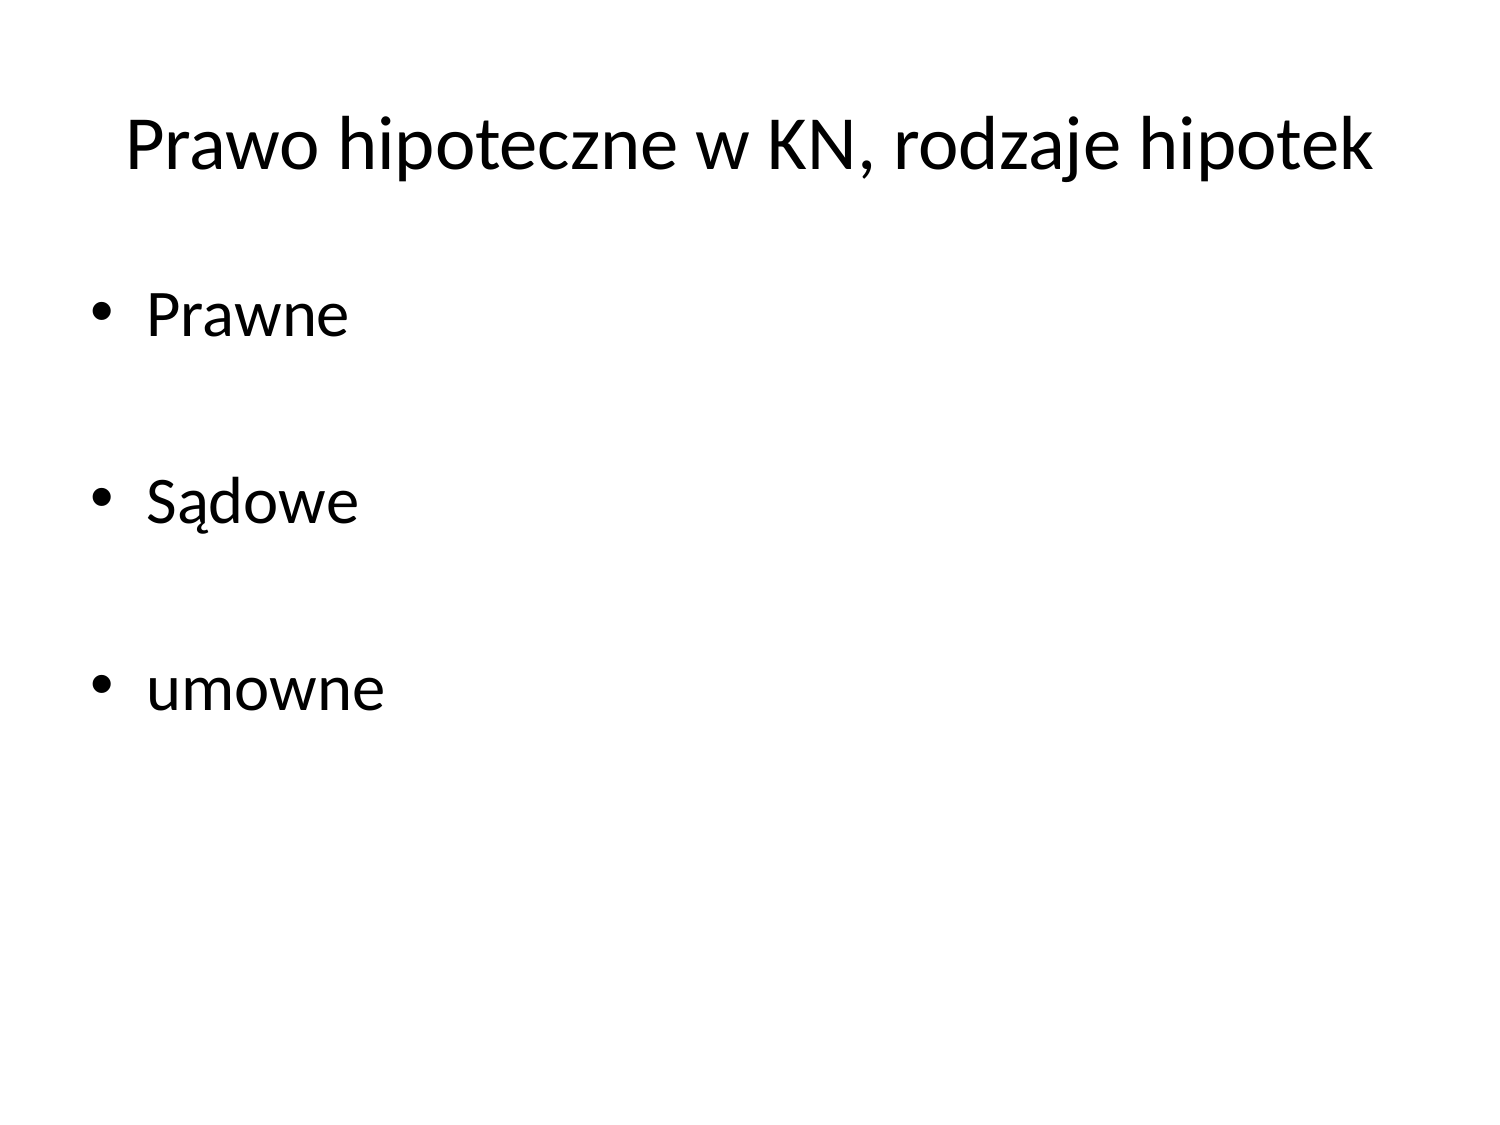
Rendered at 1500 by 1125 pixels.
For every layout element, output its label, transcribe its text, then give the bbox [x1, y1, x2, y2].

title Prawo hipoteczne w KN, rodzaje hipotek [75, 45, 1425, 233]
list Prawne Sądowe umowne [75, 262, 1425, 1005]
